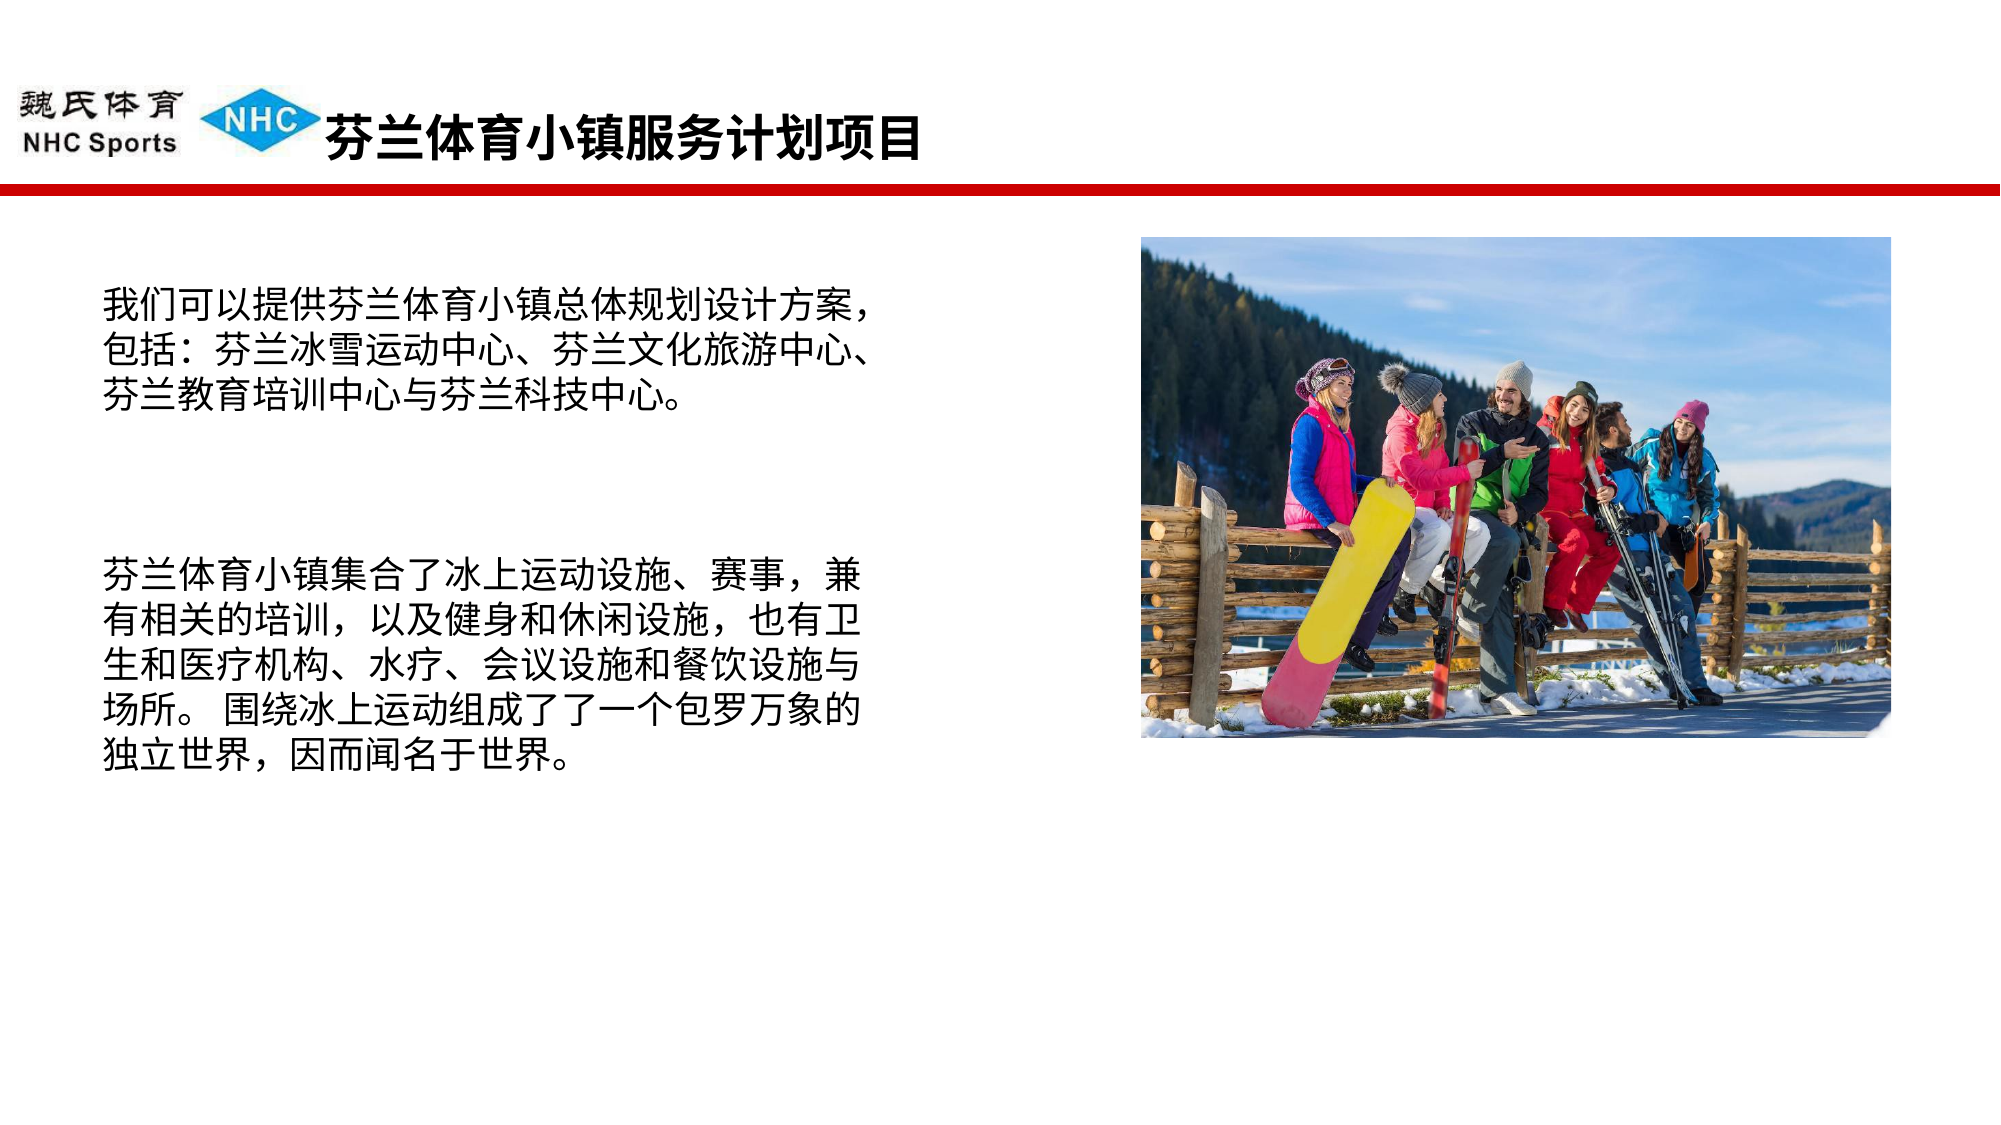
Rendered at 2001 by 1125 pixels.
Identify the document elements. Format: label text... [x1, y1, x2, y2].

text_box [1141, 237, 1892, 738]
text_box [17, 85, 321, 157]
title 芬兰体育小镇服务计划项目 [322, 104, 930, 295]
text_box 我们可以提供芬兰体育小镇总体规划设计方案， 包括：芬兰冰雪运动中心、芬兰文化旅游中心、 芬兰教育培训中心与芬兰科技中心。 [100, 278, 892, 416]
text_box 芬兰体育小镇集合了冰上运动设施、赛事，兼 有相关的培训，以及健身和休闲设施，也有卫 生和医疗机构、水疗、会议设施和餐饮设施与 场所。 围绕冰上运动组成了了一个包罗万象的 独立世界，因而闻名于世界。 [100, 548, 863, 776]
